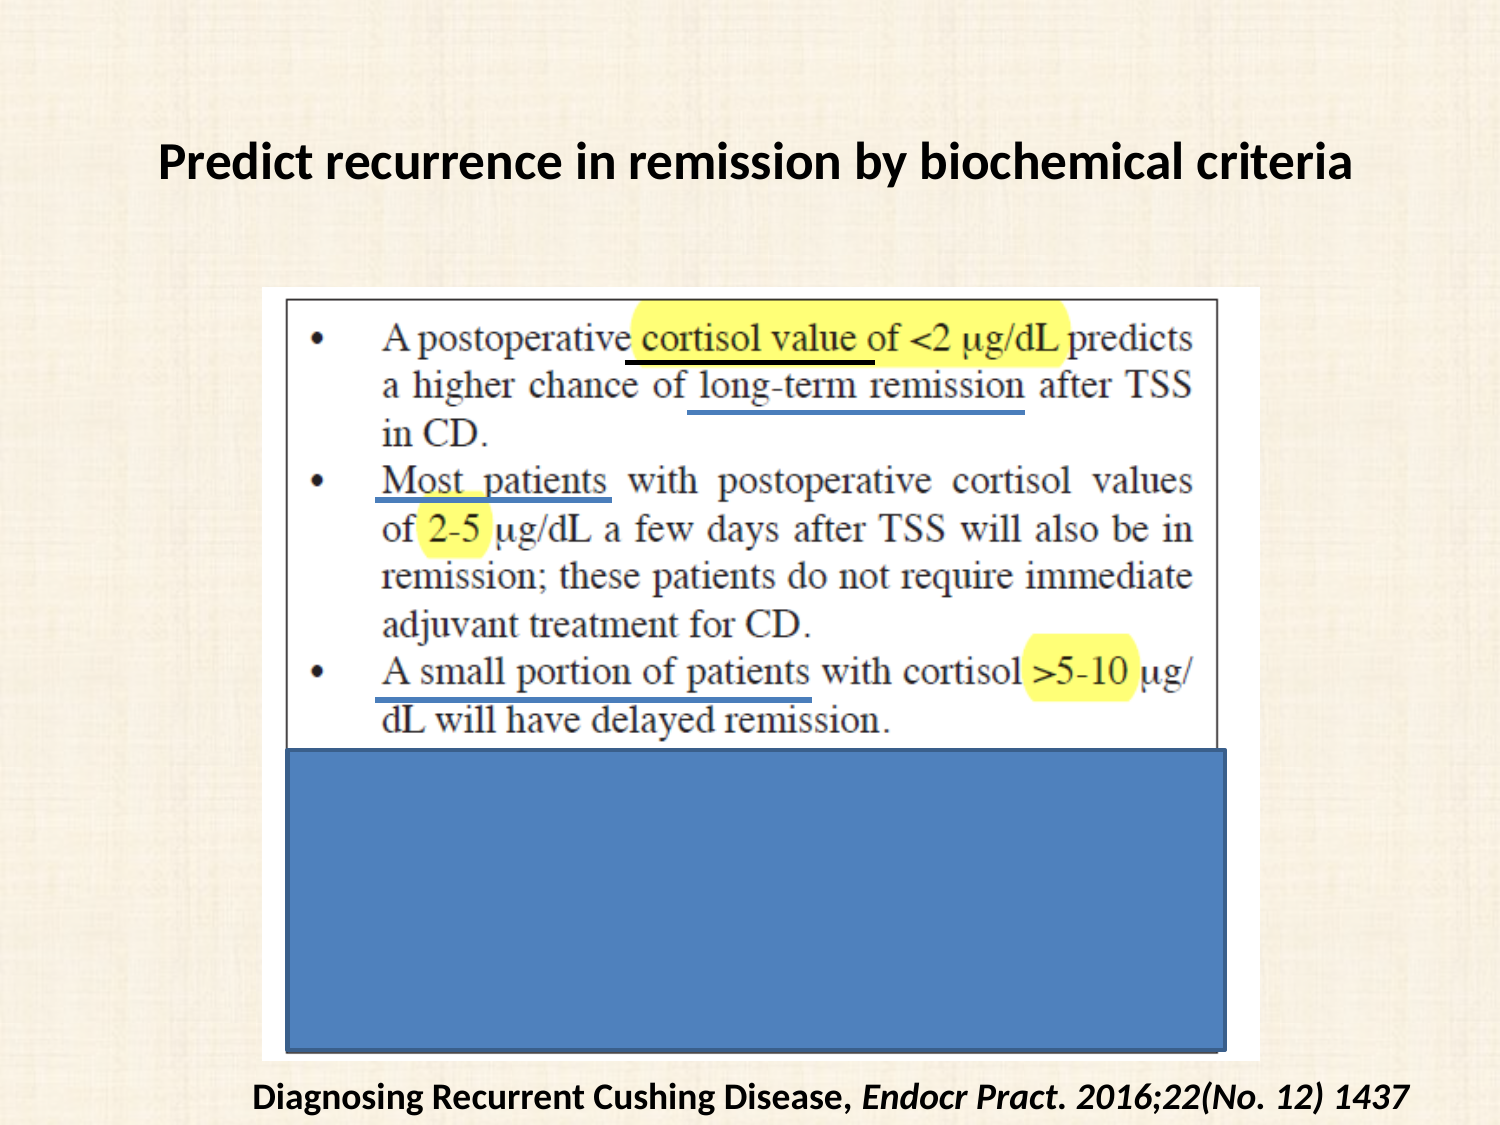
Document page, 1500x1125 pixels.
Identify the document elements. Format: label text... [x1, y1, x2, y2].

text_box Diagnosing Recurrent Cushing Disease, Endocr Pract. 2016;22(No. 12) 1437 [237, 1064, 1500, 1125]
title Predict recurrence in remission by biochemical criteria [87, 99, 1438, 288]
picture [262, 287, 1260, 1062]
